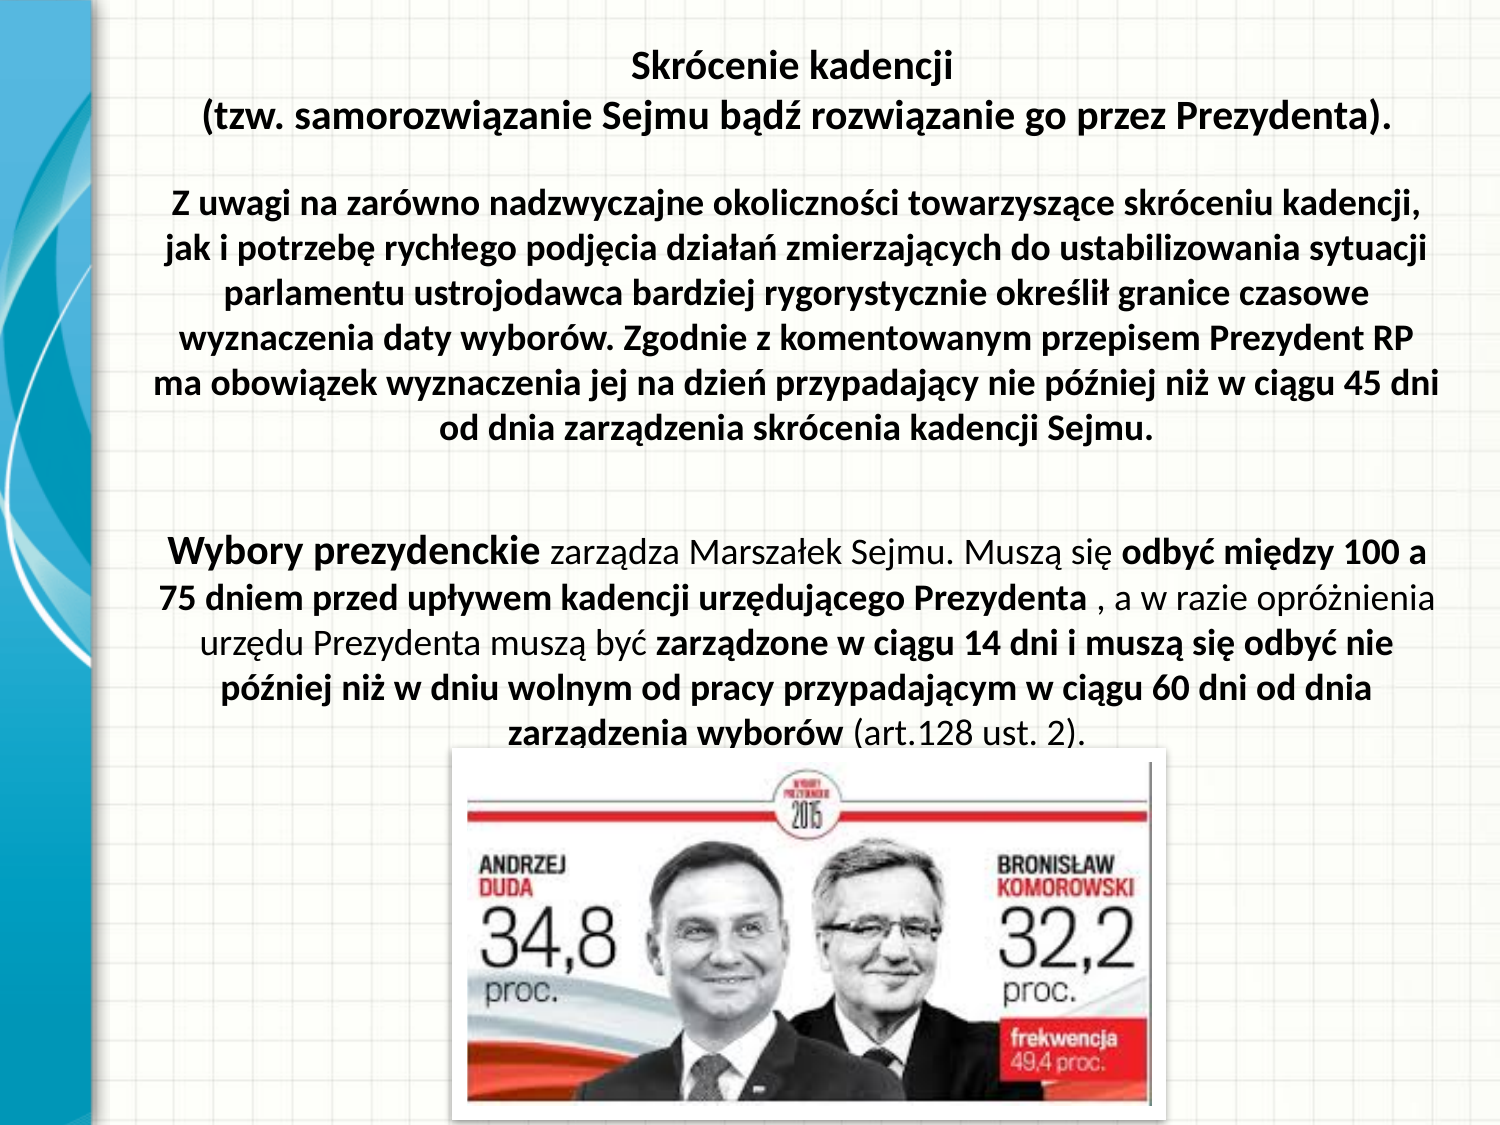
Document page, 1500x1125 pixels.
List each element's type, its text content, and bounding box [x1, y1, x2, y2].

text_box Z uwagi na zarówno nadzwyczajne okoliczności towarzyszące skróceniu kadencji, jak i potrzebę rychłego podjęcia działań zmierzających do ustabilizowania sytuacji parlamentu ustrojodawca bardziej rygorystycznie określił granice czasowe wyznaczenia daty wyborów. Zgodnie z komentowanym przepisem Prezydent RP ma obowiązek wyznaczenia jej na dzień przypadający nie później niż w ciągu 45 dni od dnia zarządzenia skrócenia kadencji Sejmu. [135, 170, 1459, 455]
picture [0, 0, 1500, 1125]
text_box Wybory prezydenckie zarządza Marszałek Sejmu. Muszą się odbyć między 100 a 75 dniem przed upływem kadencji urzędującego Prezydenta , a w razie opróżnienia urzędu Prezydenta muszą być zarządzone w ciągu 14 dni i muszą się odbyć nie później niż w dniu wolnym od pracy przypadającym w ciągu 60 dni od dnia zarządzenia wyborów (art.128 ust. 2). [135, 515, 1459, 760]
text_box Skrócenie kadencji (tzw. samorozwiązanie Sejmu bądź rozwiązanie go przez Prezydenta). [186, 30, 1408, 196]
